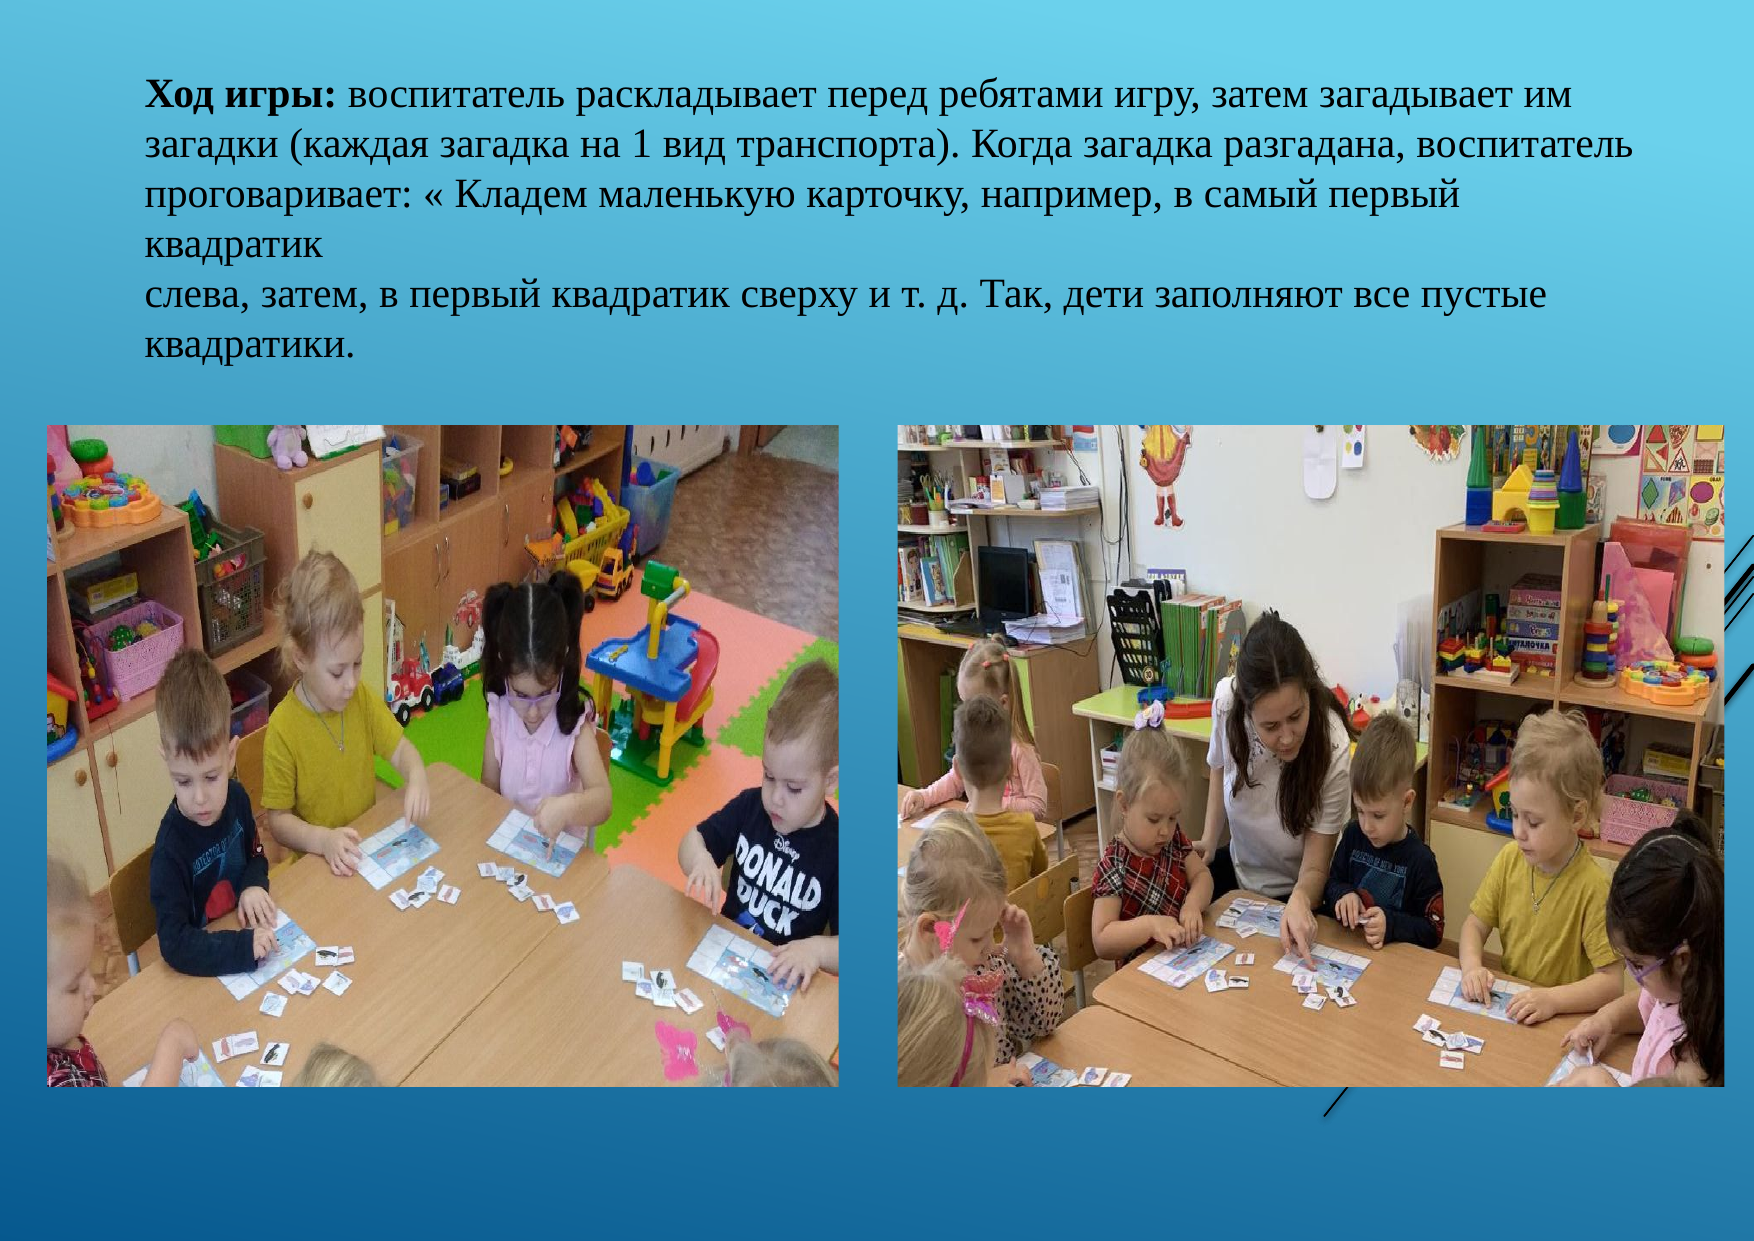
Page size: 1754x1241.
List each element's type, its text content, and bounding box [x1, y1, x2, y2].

text_box Ход игры: воспитатель раскладывает перед ребятами игру, затем загадывает им загадки (каждая загадка на 1 вид транспорта). Когда загадка разгадана, воспитатель проговаривает: « Кладем маленькую карточку, например, в самый первый квадратик слева, затем, в первый квадратик сверху и т. д. Так, дети заполняют все пустые квадратики. [129, 58, 1652, 284]
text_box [1323, 535, 1754, 1117]
picture [46, 424, 839, 1087]
picture [897, 424, 1725, 1087]
